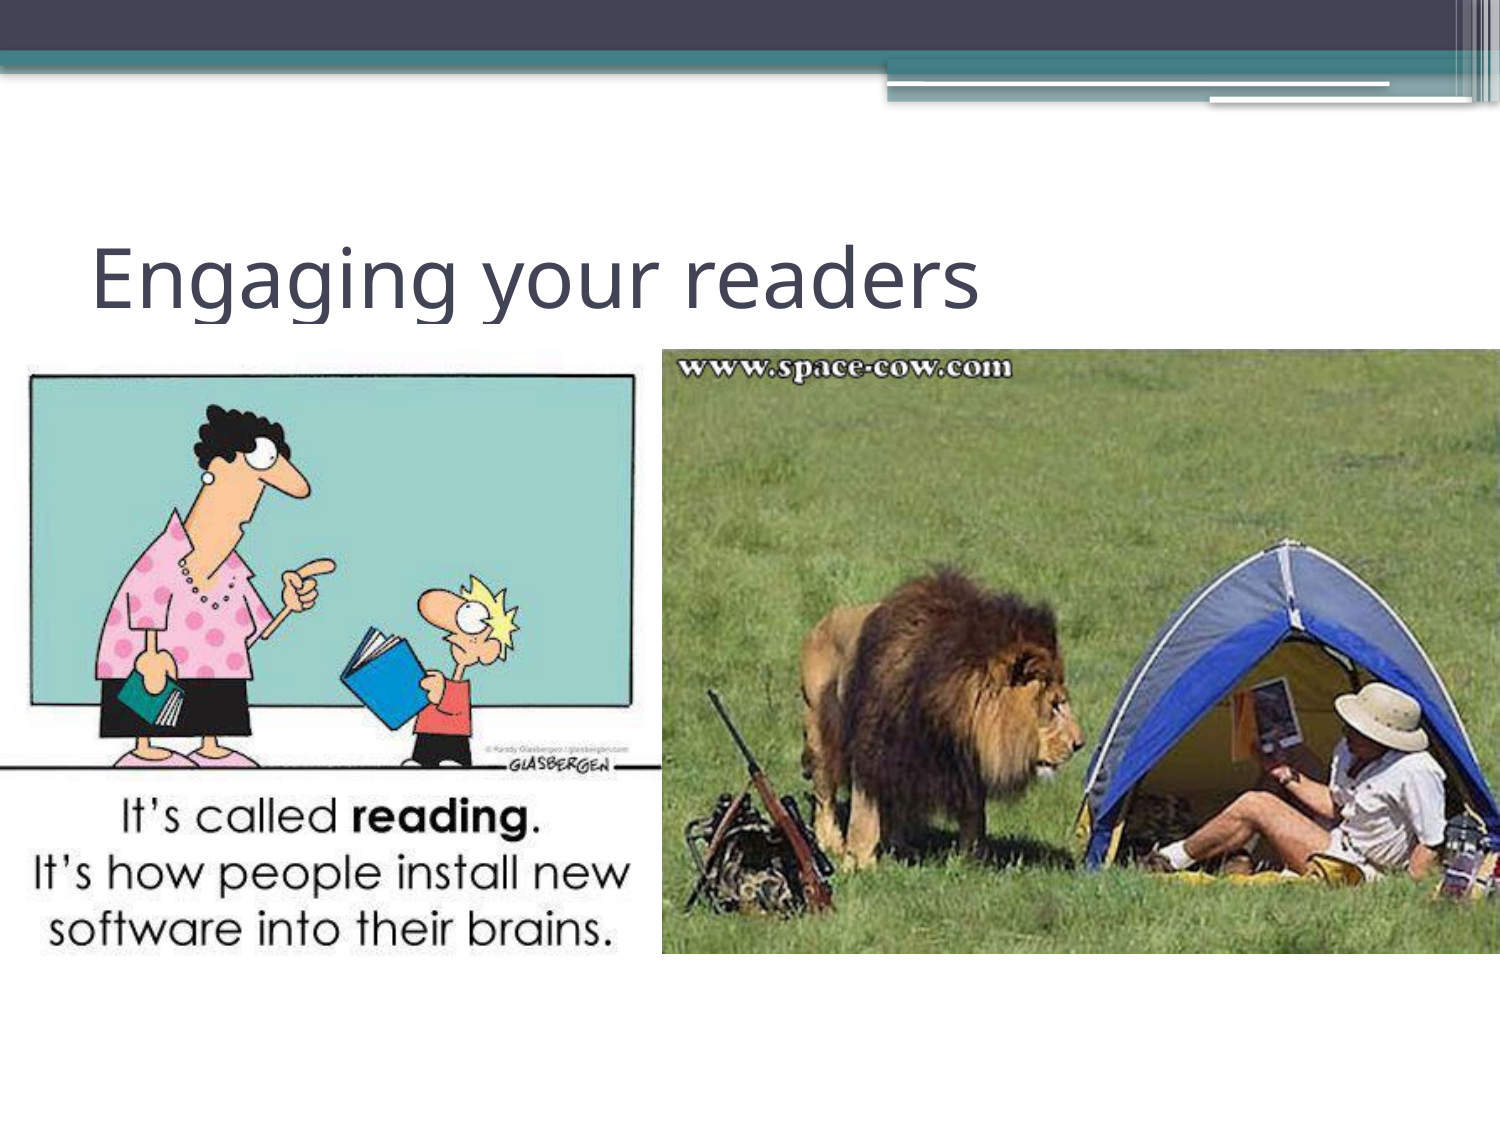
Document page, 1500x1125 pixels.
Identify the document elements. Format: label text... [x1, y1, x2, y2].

title Engaging your readers [75, 187, 1425, 347]
picture [0, 324, 1500, 988]
